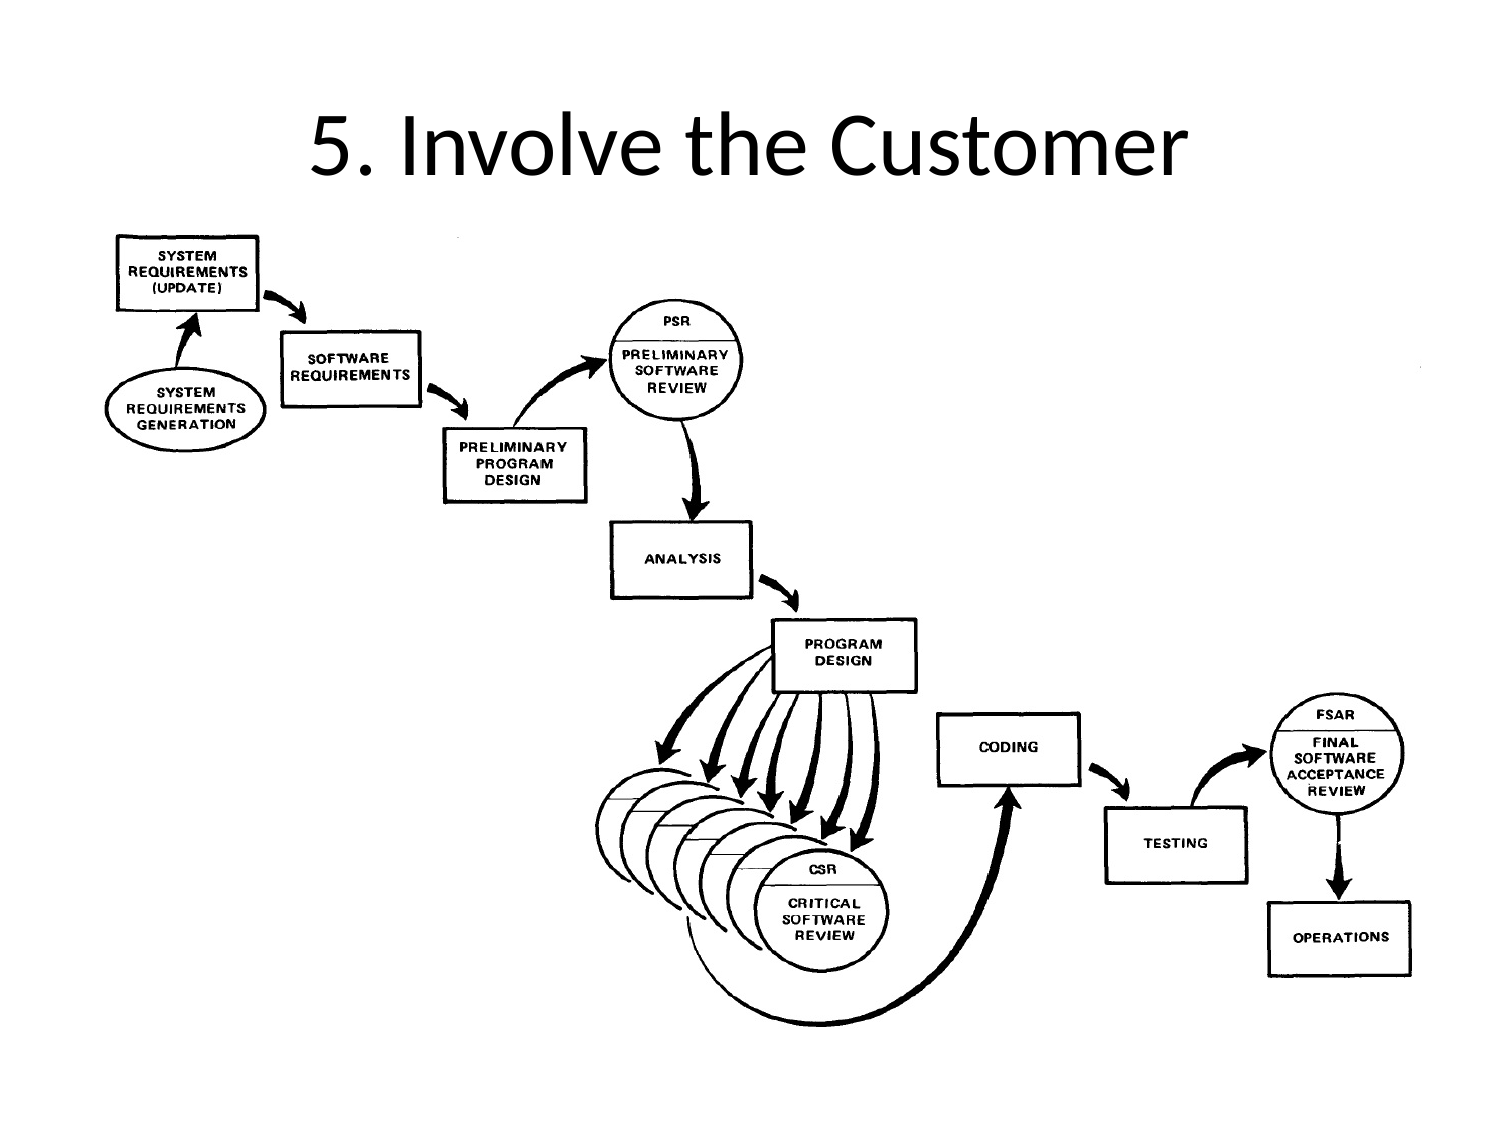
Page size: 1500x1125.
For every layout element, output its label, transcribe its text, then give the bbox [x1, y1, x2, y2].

title 5. Involve the Customer [75, 45, 1425, 233]
picture [94, 219, 1436, 1043]
